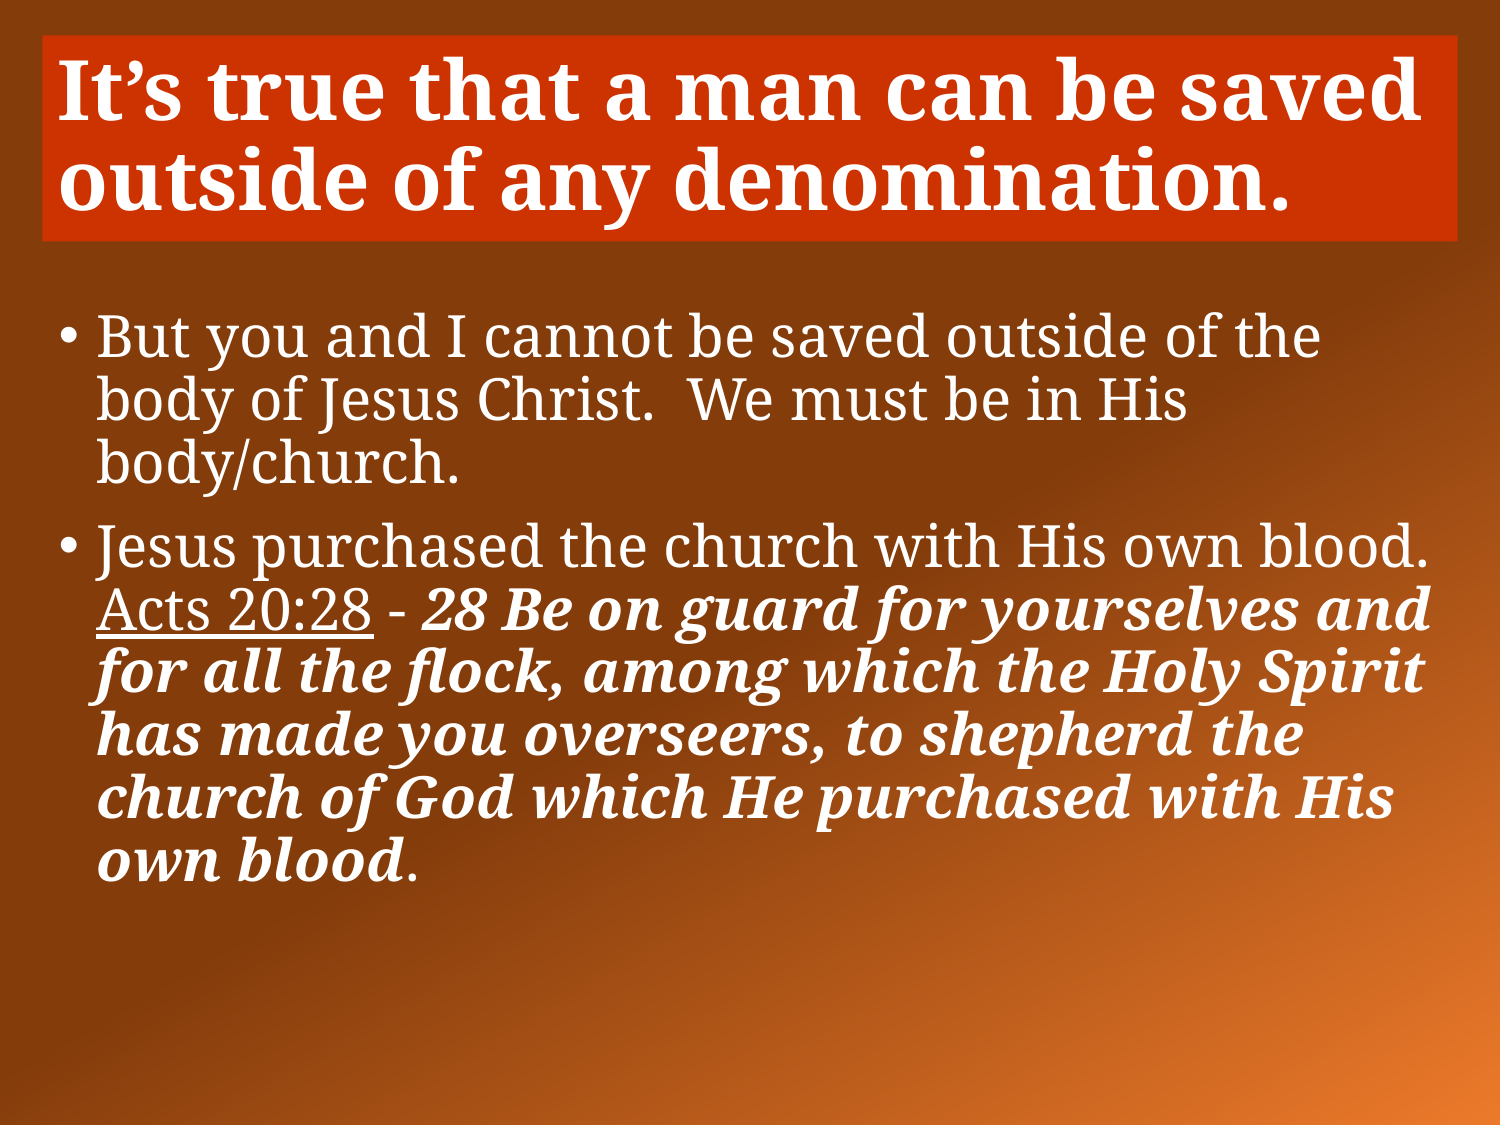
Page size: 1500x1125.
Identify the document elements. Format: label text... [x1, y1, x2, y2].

list But you and I cannot be saved outside of the body of Jesus Christ. We must be in His body/church. Jesus purchased the church with His own blood. Acts 20:28 - 28 Be on guard for yourselves and for all the flock, among which the Holy Spirit has made you overseers, to shepherd the church of God which He purchased with His own blood. [43, 299, 1460, 1090]
title It’s true that a man can be saved outside of any denomination. [42, 35, 1458, 242]
